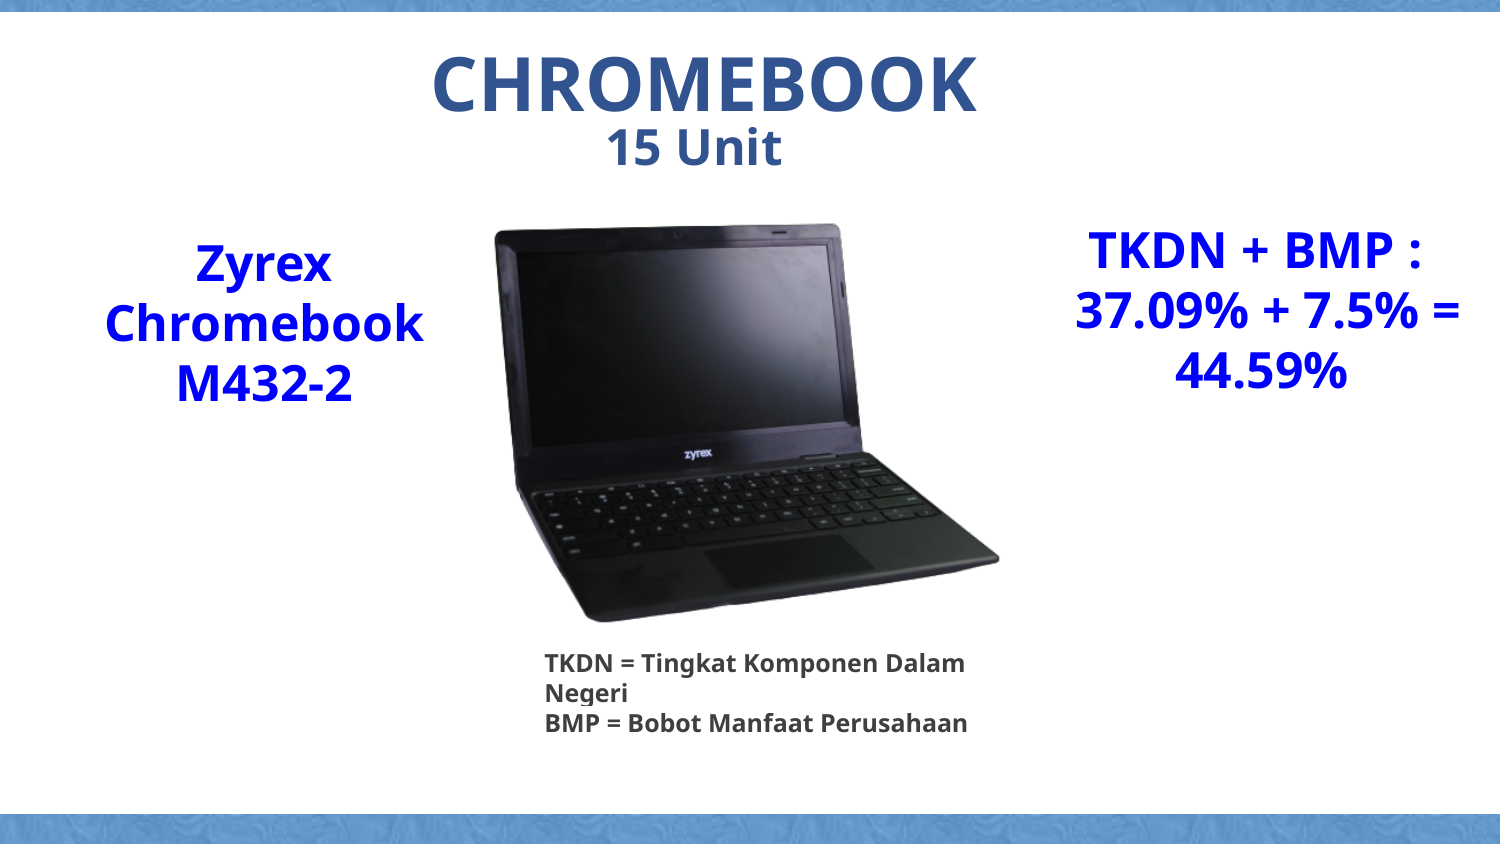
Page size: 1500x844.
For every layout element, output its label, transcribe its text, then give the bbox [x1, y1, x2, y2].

picture [360, 180, 1065, 650]
picture [0, 814, 1500, 844]
text_box CHROMEBOOK 15 Unit [241, 53, 1167, 192]
text_box TKDN + BMP : 37.09% + 7.5% = 44.59% [1068, 207, 1483, 410]
picture [0, 0, 1500, 12]
text_box TKDN = Tingkat Komponen Dalam Negeri BMP = Bobot Manfaat Perusahaan [529, 657, 1053, 753]
text_box Zyrex Chromebook M432-2 [40, 220, 355, 423]
